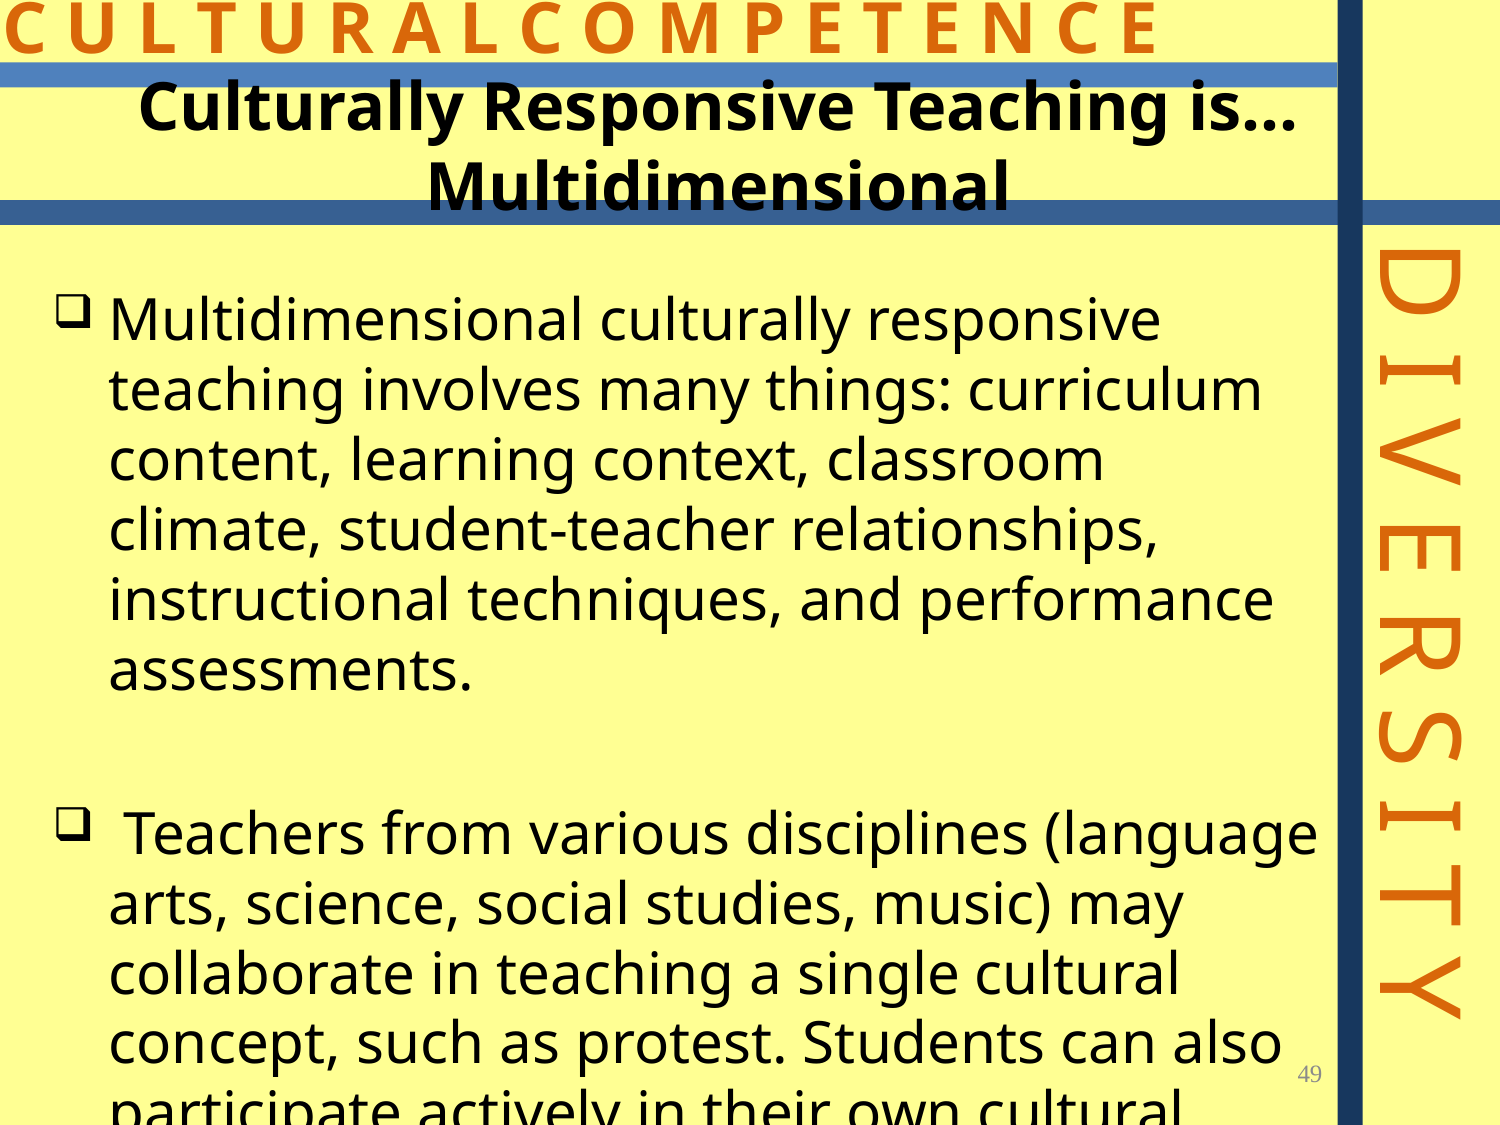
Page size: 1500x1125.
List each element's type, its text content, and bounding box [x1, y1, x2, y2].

list Multidimensional culturally responsive teaching involves many things: curriculum content, learning context, classroom climate, student-teacher relationships, instructional techniques, and performance assessments. Teachers from various disciplines (language arts, science, social studies, music) may collaborate in teaching a single cultural concept, such as protest. Students can also participate actively in their own cultural presentations (Gay, 2000). [37, 275, 1350, 1088]
slide_number 49 [987, 1042, 1338, 1103]
title Culturally Responsive Teaching is…Multidimensional [37, 50, 1400, 238]
